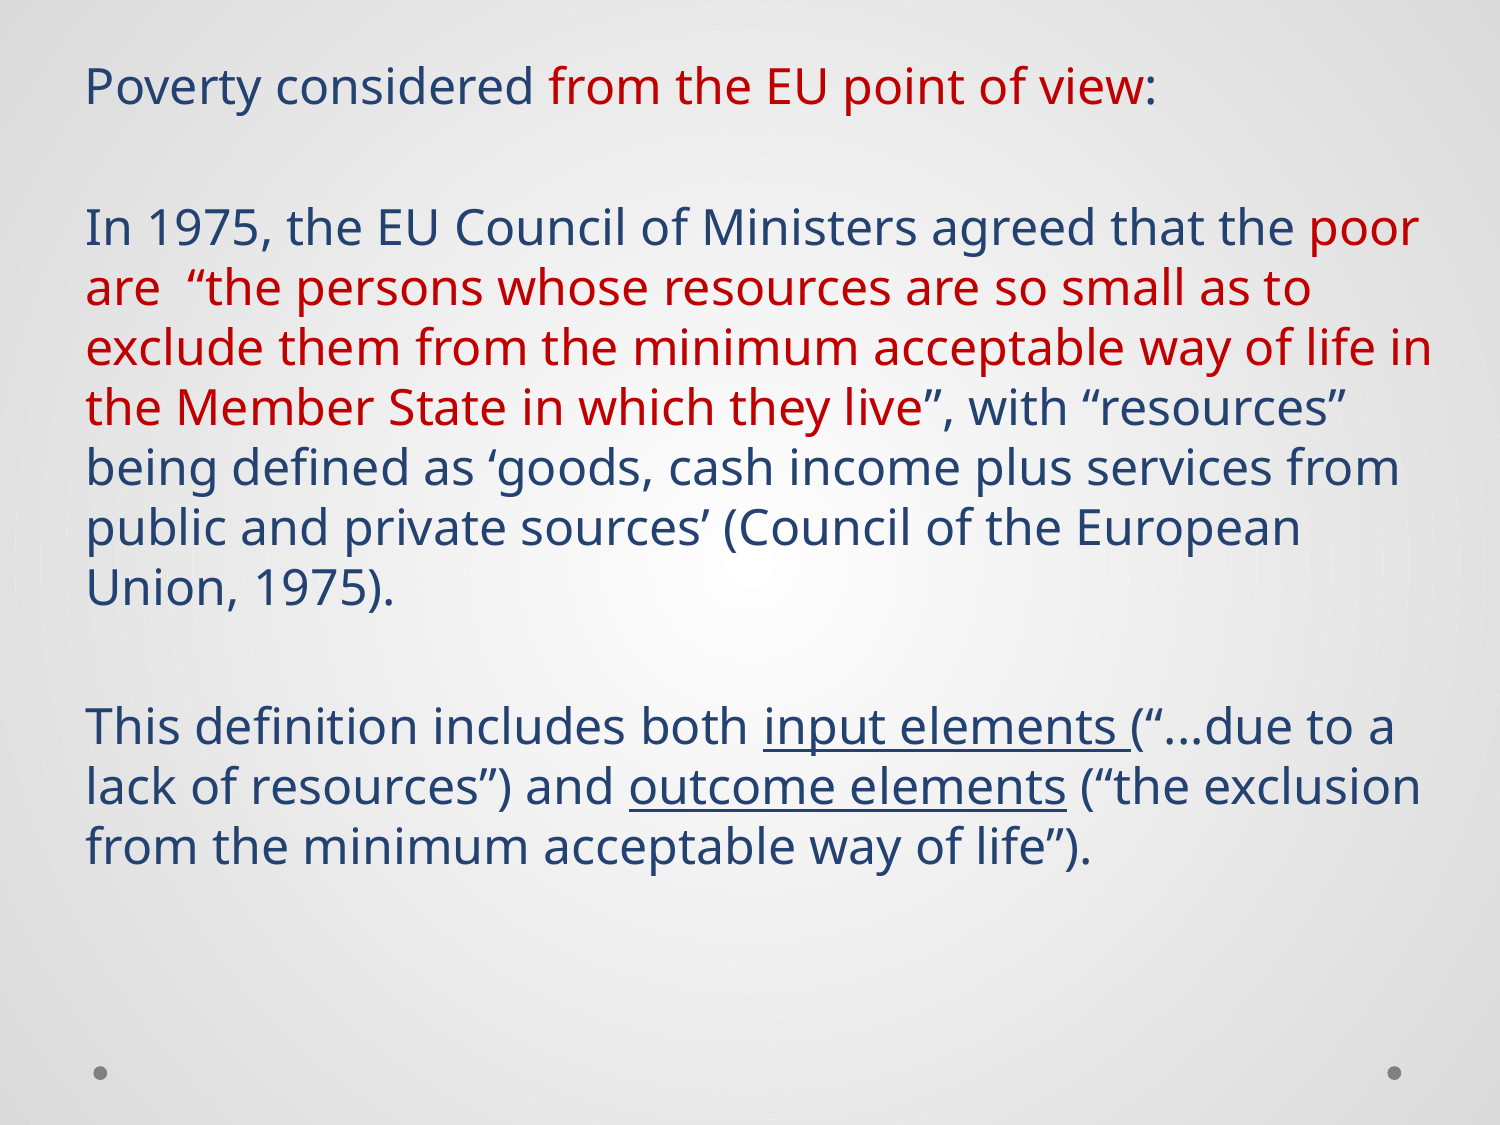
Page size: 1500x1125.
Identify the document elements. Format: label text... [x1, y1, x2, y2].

text_box Poverty considered from the EU point of view: [70, 46, 1442, 122]
list In 1975, the EU Council of Ministers agreed that the poor are “the persons whose resources are so small as to exclude them from the minimum acceptable way of life in the Member State in which they live”, with “resources” being defined as ‘goods, cash income plus services from public and private sources’ (Council of the European Union, 1975). This definition includes both input elements (“...due to a lack of resources”) and outcome elements (“the exclusion from the minimum acceptable way of life”). [70, 187, 1477, 997]
